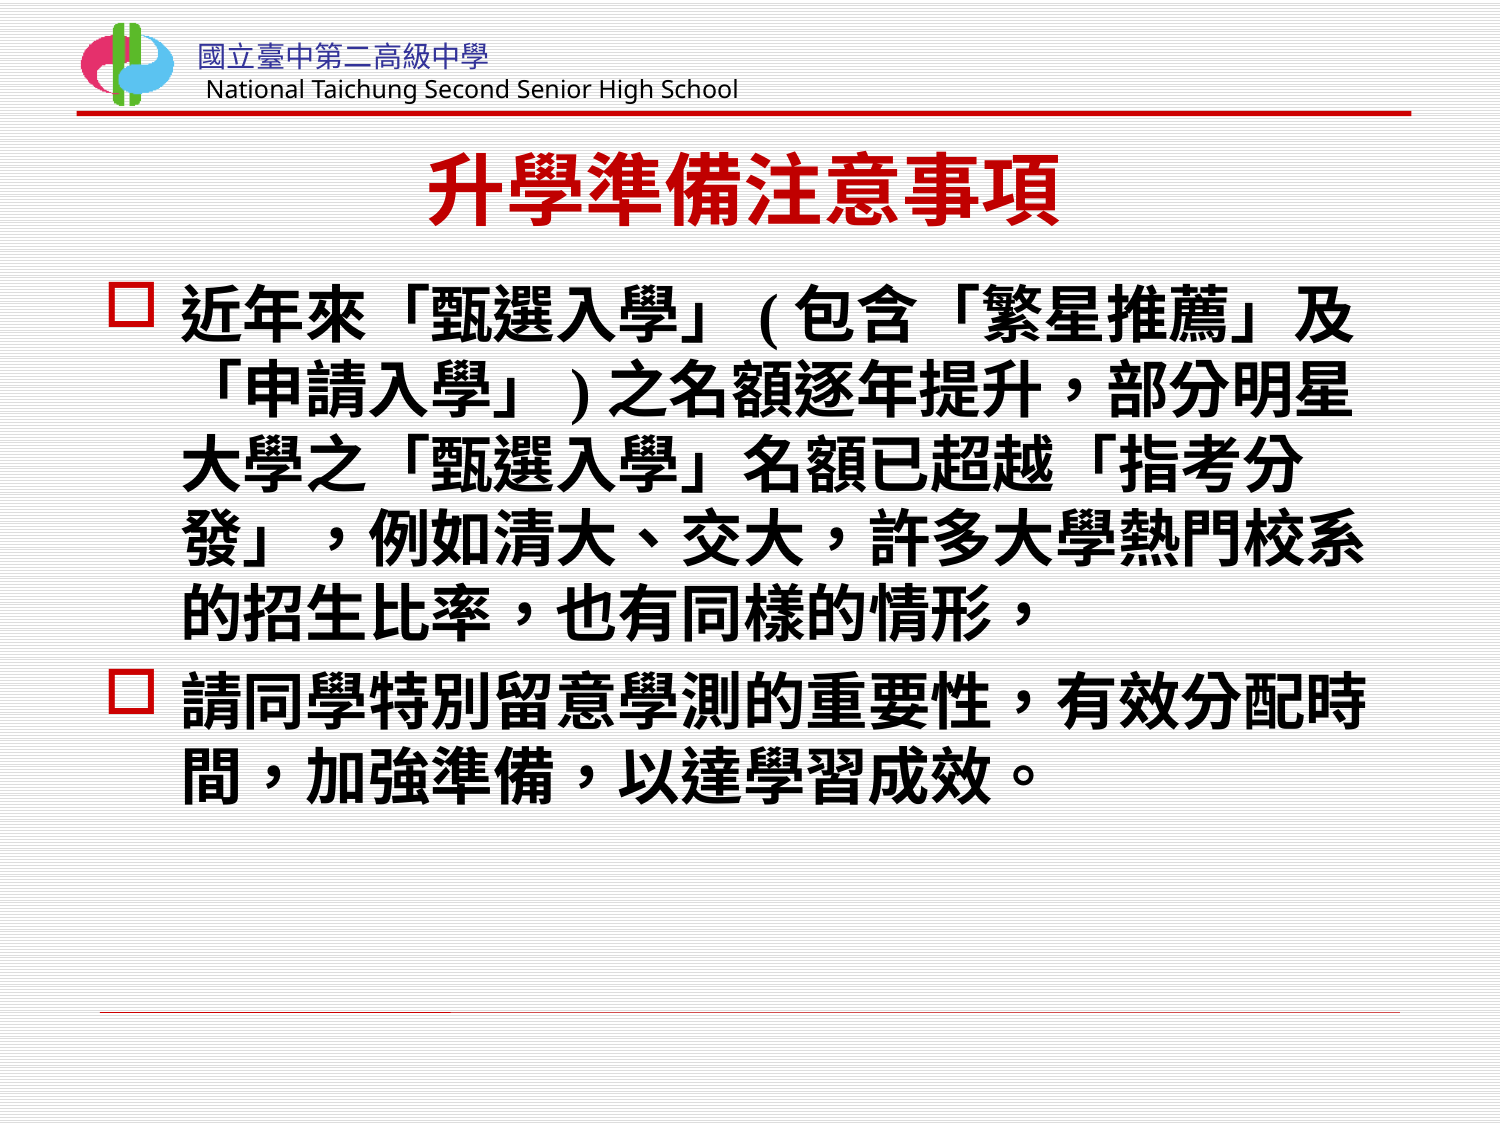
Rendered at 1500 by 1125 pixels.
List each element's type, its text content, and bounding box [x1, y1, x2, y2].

list 近年來「甄選入學」(包含「繁星推薦」及「申請入學」)之名額逐年提升，部分明星大學之「甄選入學」名額已超越「指考分發」，例如清大、交大，許多大學熱門校系的招生比率，也有同樣的情形， 請同學特別留意學測的重要性，有效分配時間，加強準備，以達學習成效。 [88, 267, 1401, 991]
picture [76, 18, 178, 111]
title 升學準備注意事項 [87, 137, 1401, 243]
